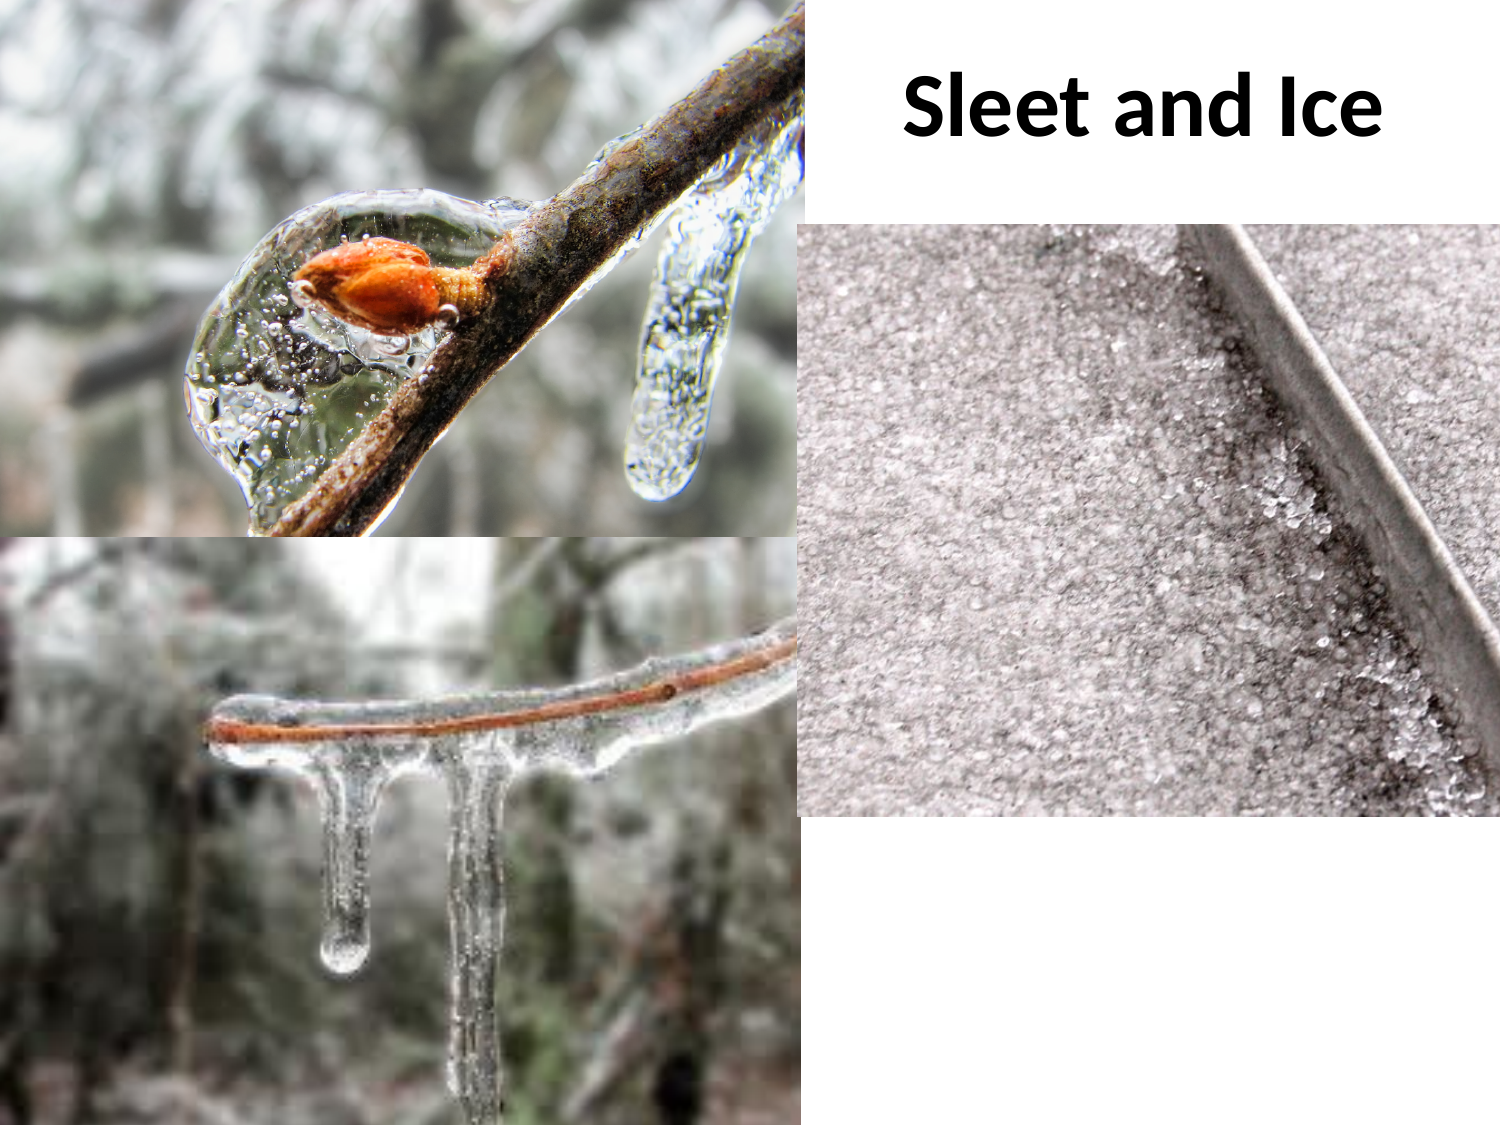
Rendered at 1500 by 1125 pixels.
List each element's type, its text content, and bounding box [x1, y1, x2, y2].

picture [0, 0, 1500, 1125]
text_box Sleet and Ice [887, 37, 1463, 163]
